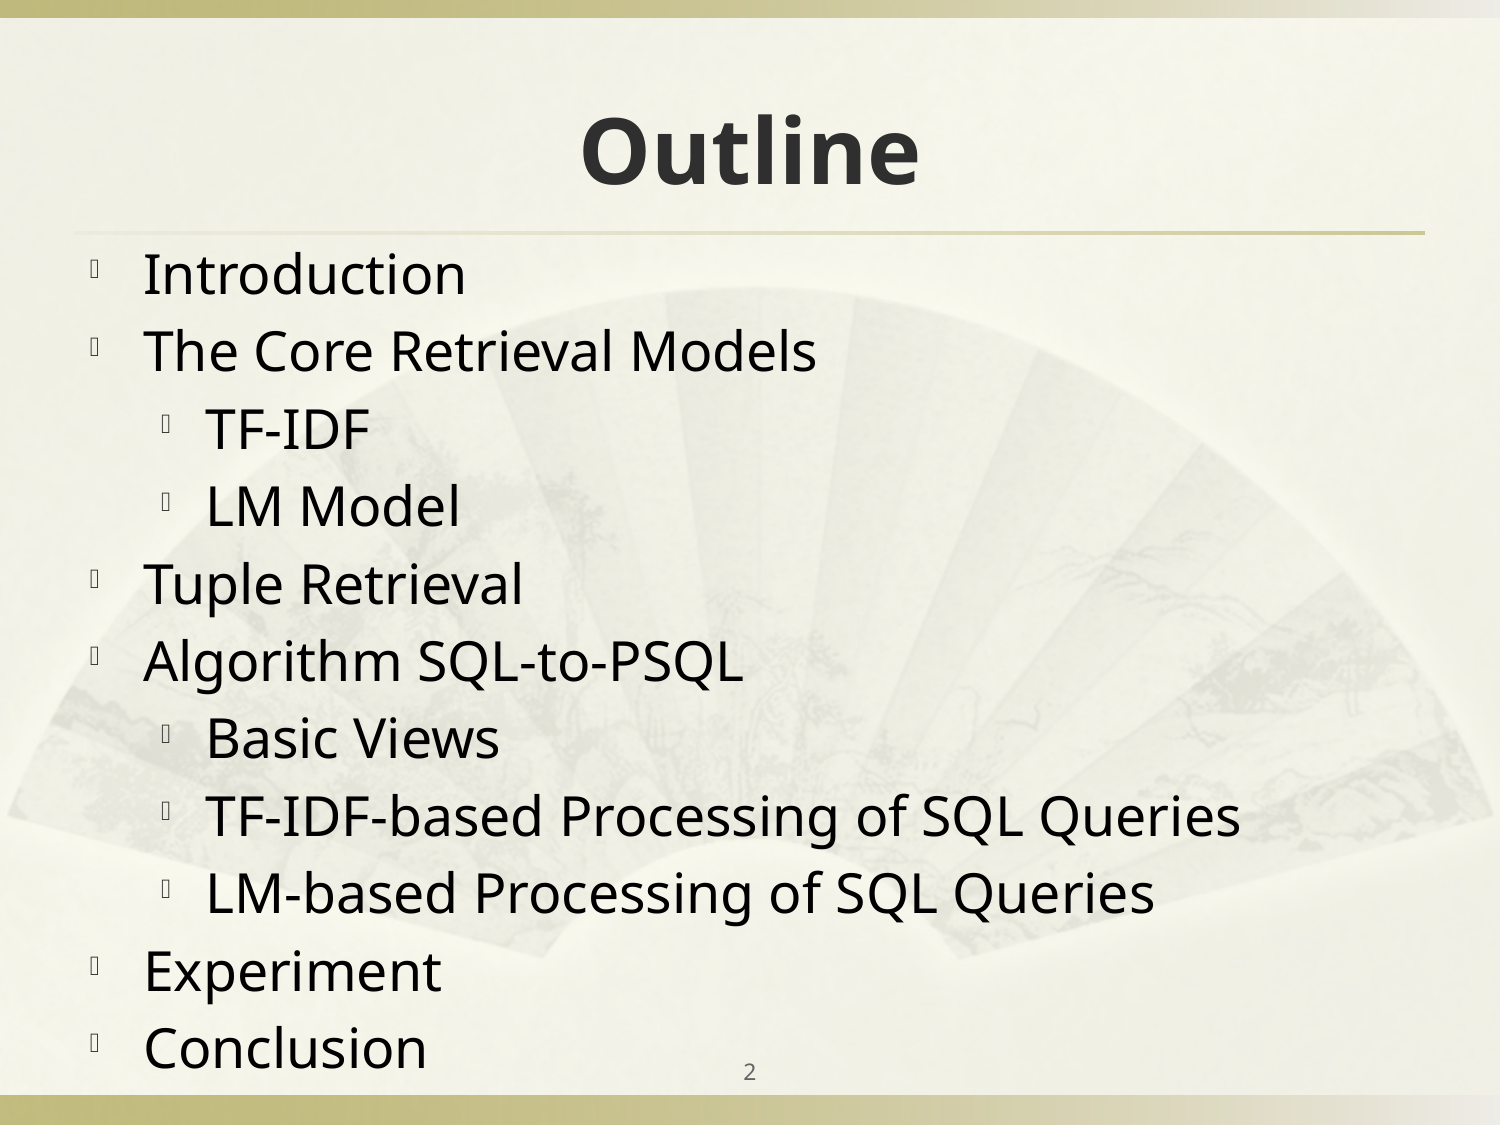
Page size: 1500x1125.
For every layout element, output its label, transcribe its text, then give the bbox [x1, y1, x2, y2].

list Introduction The Core Retrieval Models TF-IDF LM Model Tuple Retrieval Algorithm SQL-to-PSQL Basic Views TF-IDF-based Processing of SQL Queries LM-based Processing of SQL Queries Experiment Conclusion [75, 231, 1425, 1094]
title Outline [75, 66, 1425, 229]
slide_number 2 [675, 1050, 825, 1097]
